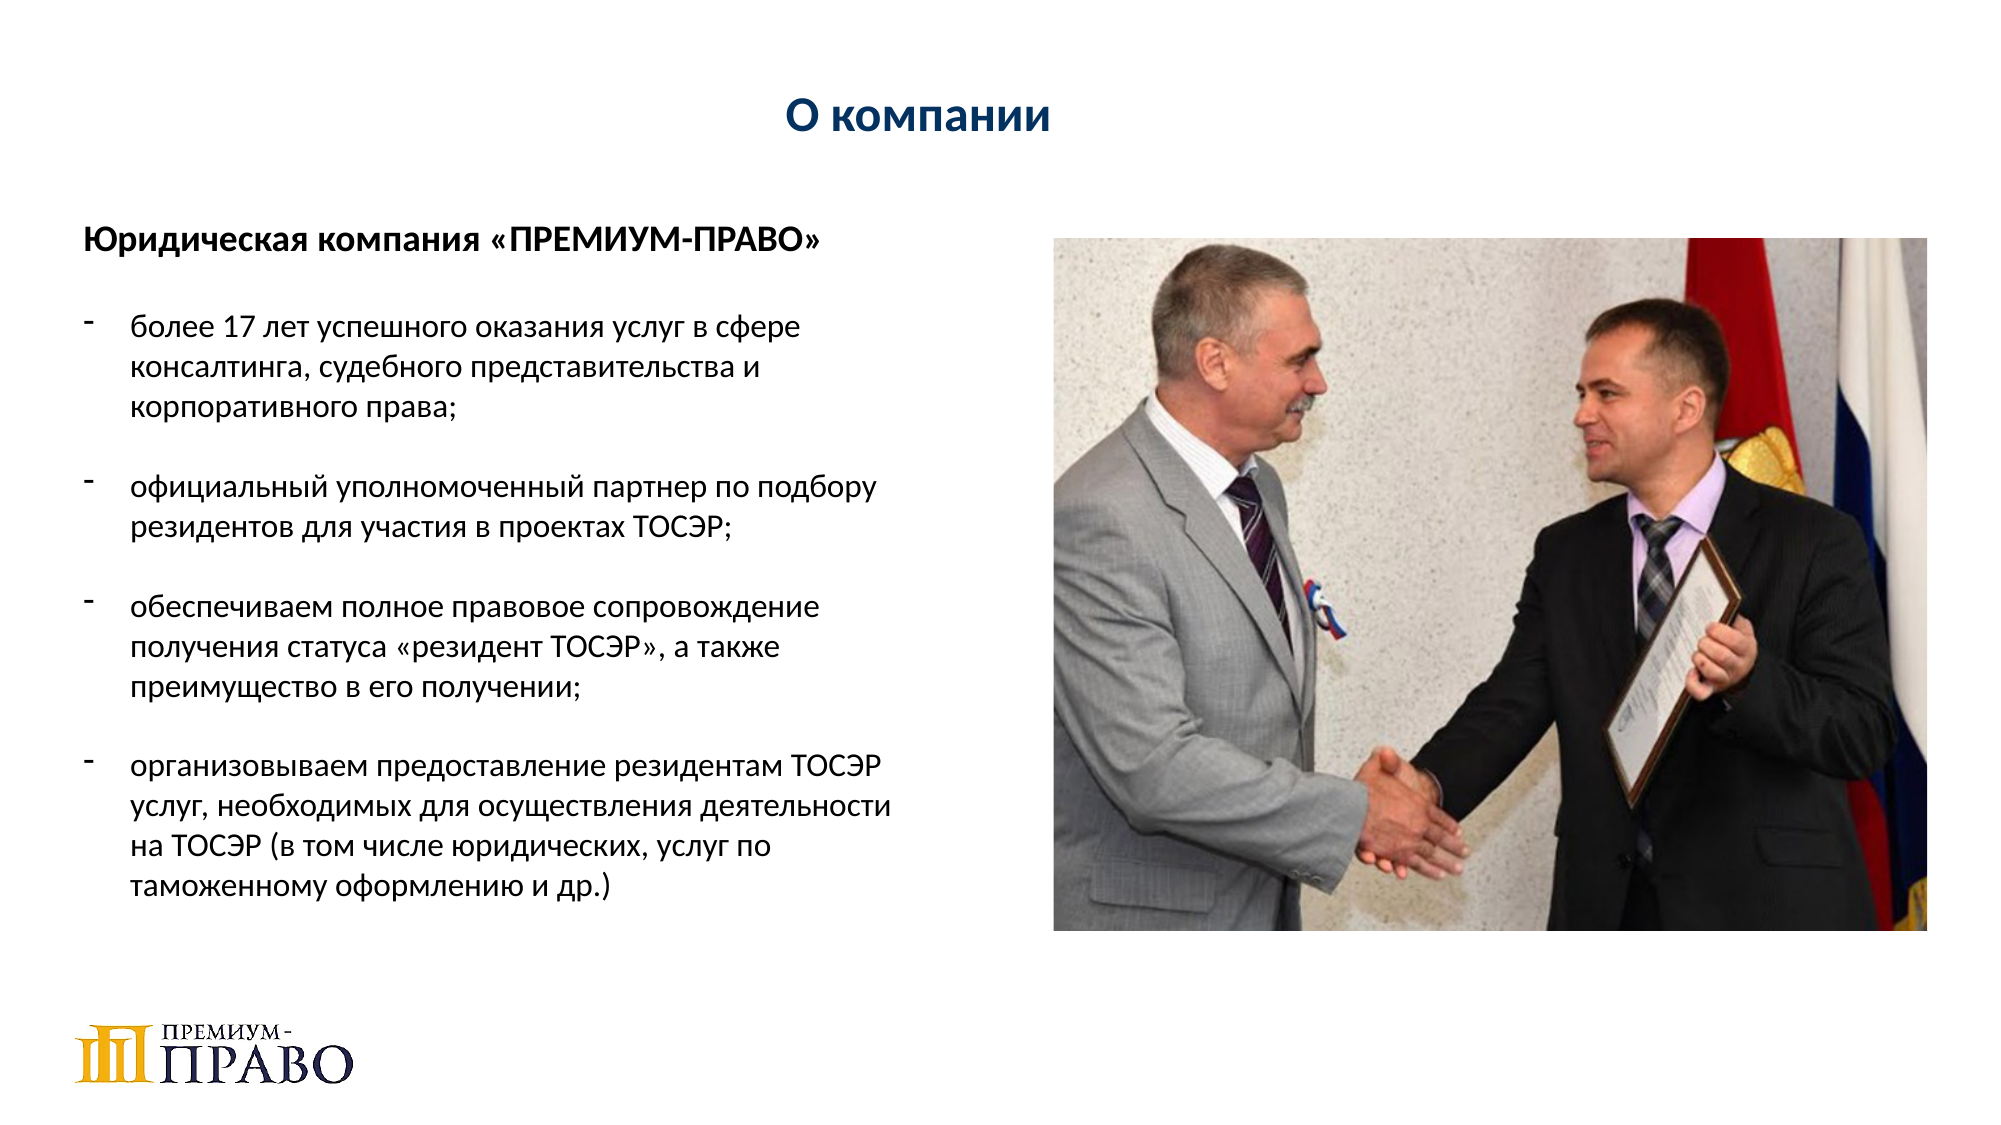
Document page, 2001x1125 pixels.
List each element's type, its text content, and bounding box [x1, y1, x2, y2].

text_box О компании [770, 74, 1067, 149]
text_box Юридическая компания «ПРЕМИУМ-ПРАВО» более 17 лет успешного оказания услуг в сфере консалтинга, судебного представительства и корпоративного права; официальный уполномоченный партнер по подбору резидентов для участия в проектах ТОСЭР; обеспечиваем полное правовое сопровождение получения статуса «резидент ТОСЭР», а также преимущество в его получении; организовываем предоставление резидентам ТОСЭР услуг, необходимых для осуществления деятельности на ТОСЭР (в том числе юридических, услуг по таможенному оформлению и др.) [68, 207, 928, 911]
picture [68, 1018, 357, 1087]
picture [1053, 235, 1928, 931]
